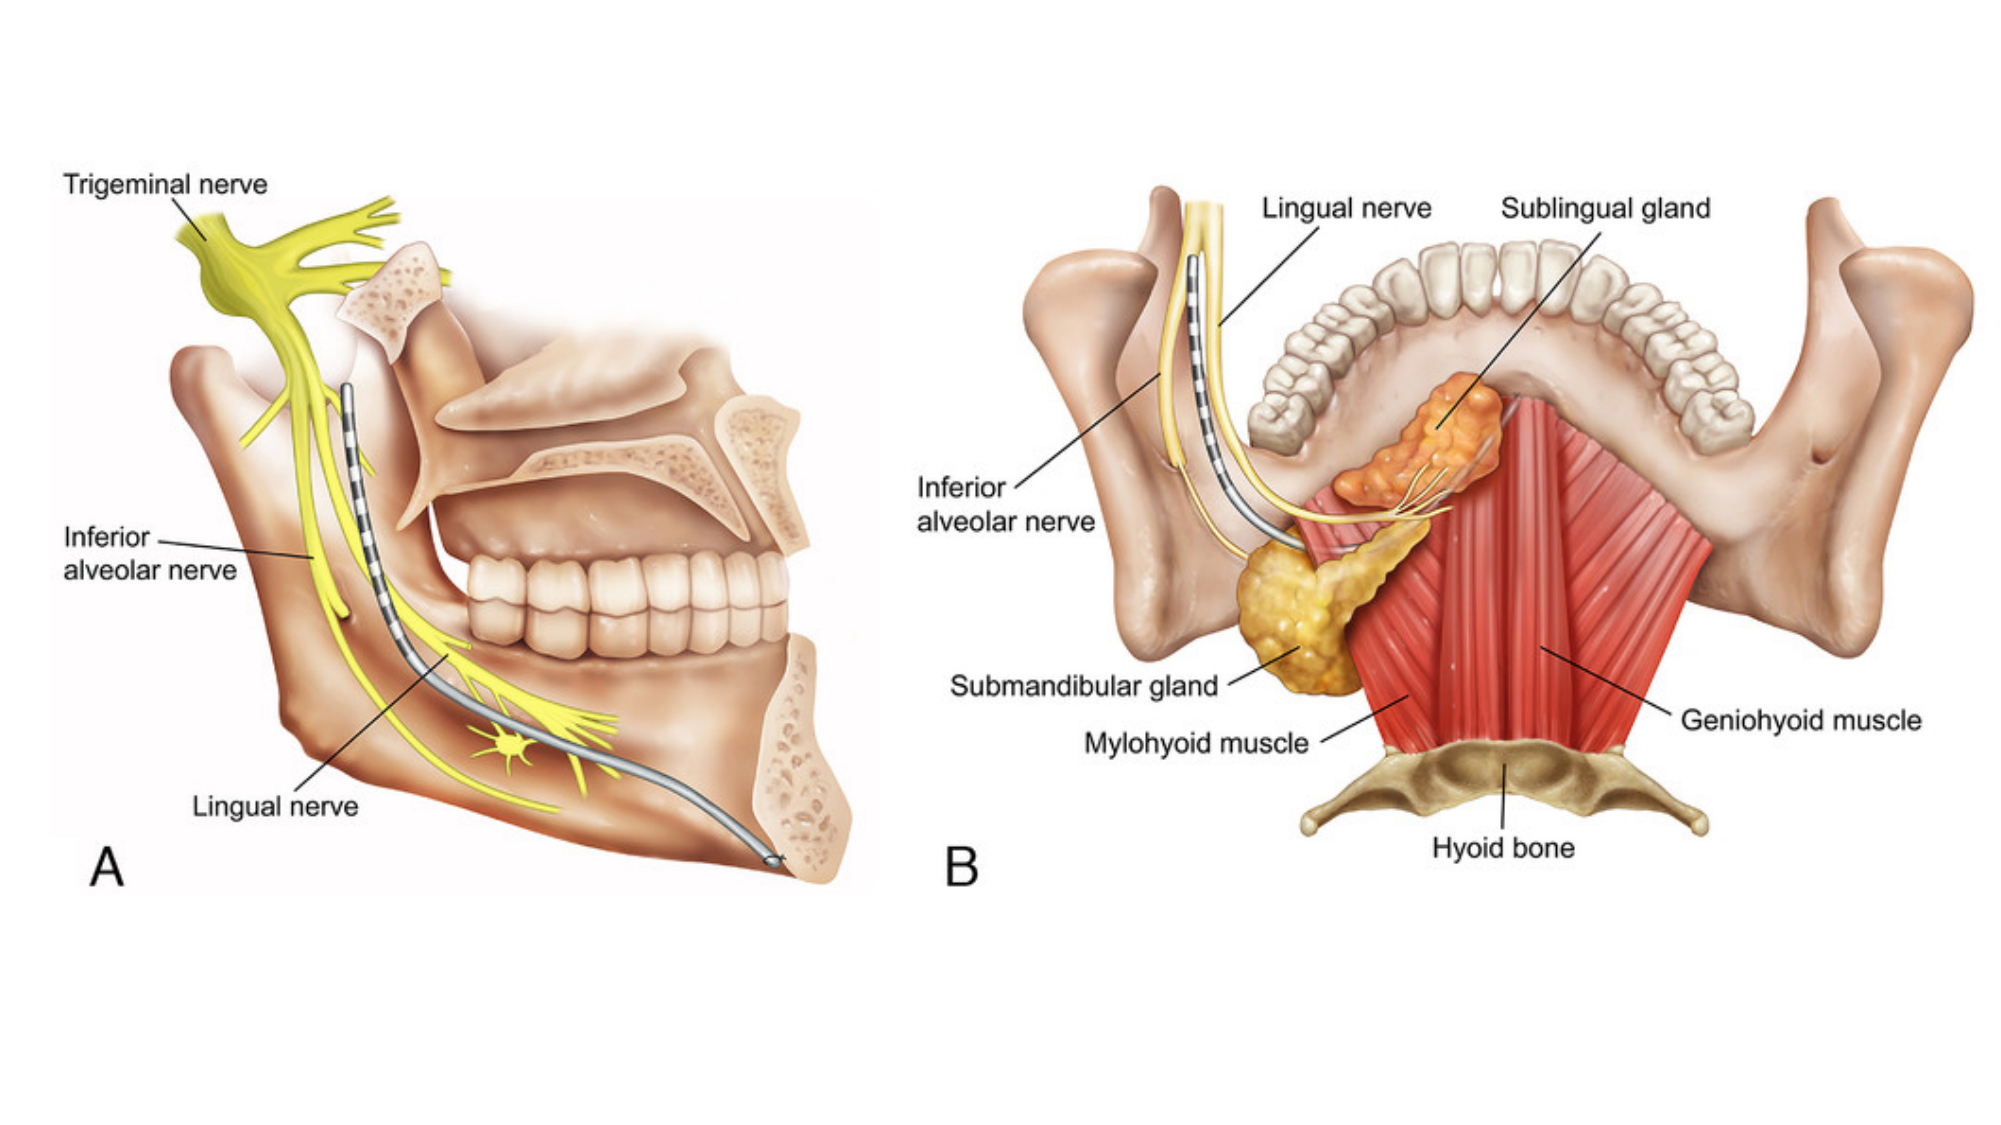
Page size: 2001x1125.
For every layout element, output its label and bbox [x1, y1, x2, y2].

picture [50, 160, 1985, 898]
